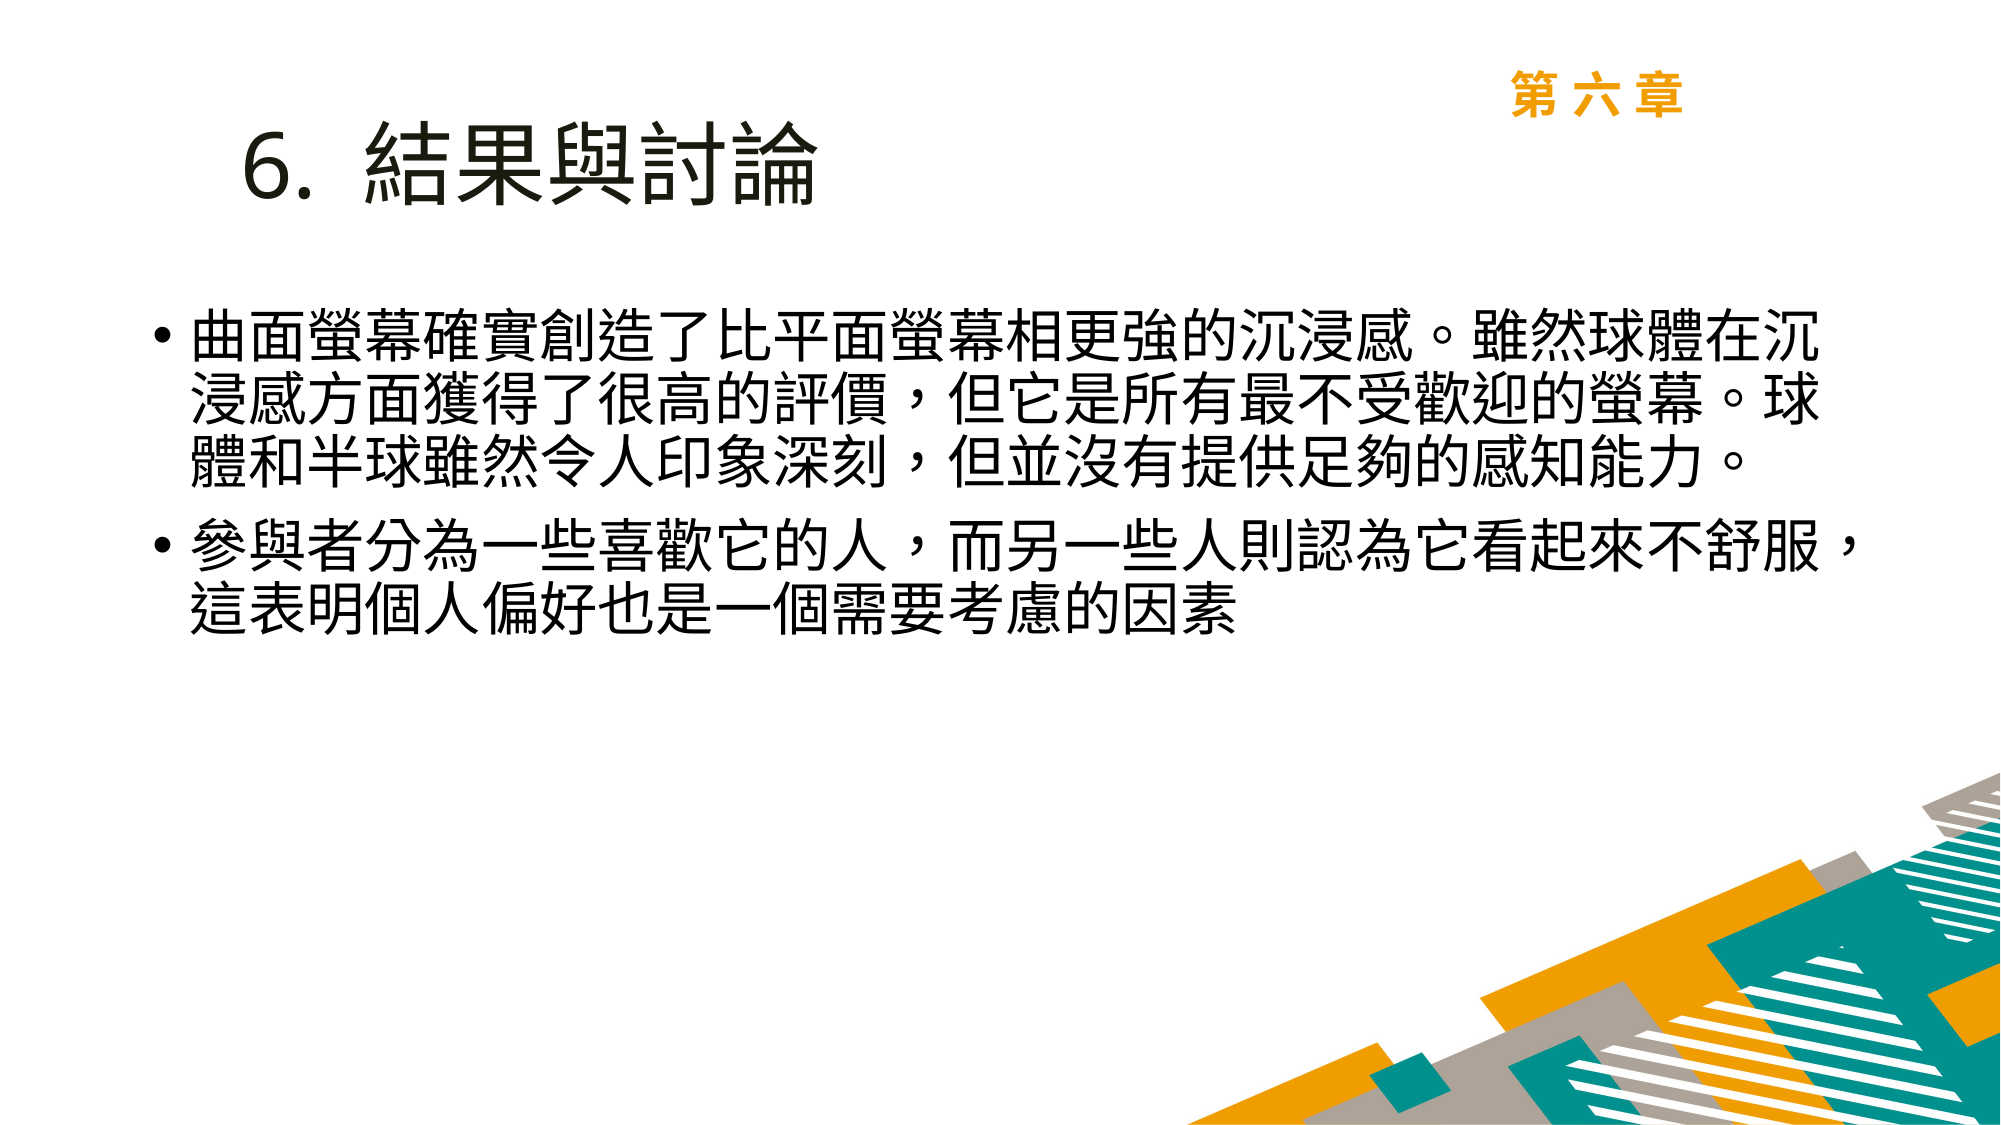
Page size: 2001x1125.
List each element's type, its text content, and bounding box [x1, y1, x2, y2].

text_box 6. 結果與討論 [224, 112, 1800, 299]
picture [0, 0, 2001, 1125]
text_box 第六章 [1084, 55, 1700, 112]
list 曲面螢幕確實創造了比平面螢幕相更強的沉浸感。雖然球體在沉浸感方面獲得了很高的評價，但它是所有最不受歡迎的螢幕。球體和半球雖然令人印象深刻，但並沒有提供足夠的感知能力。 參與者分為一些喜歡它的人，而另一些人則認為它看起來不舒服，這表明個人偏好也是一個需要考慮的因素 [137, 299, 1863, 1014]
